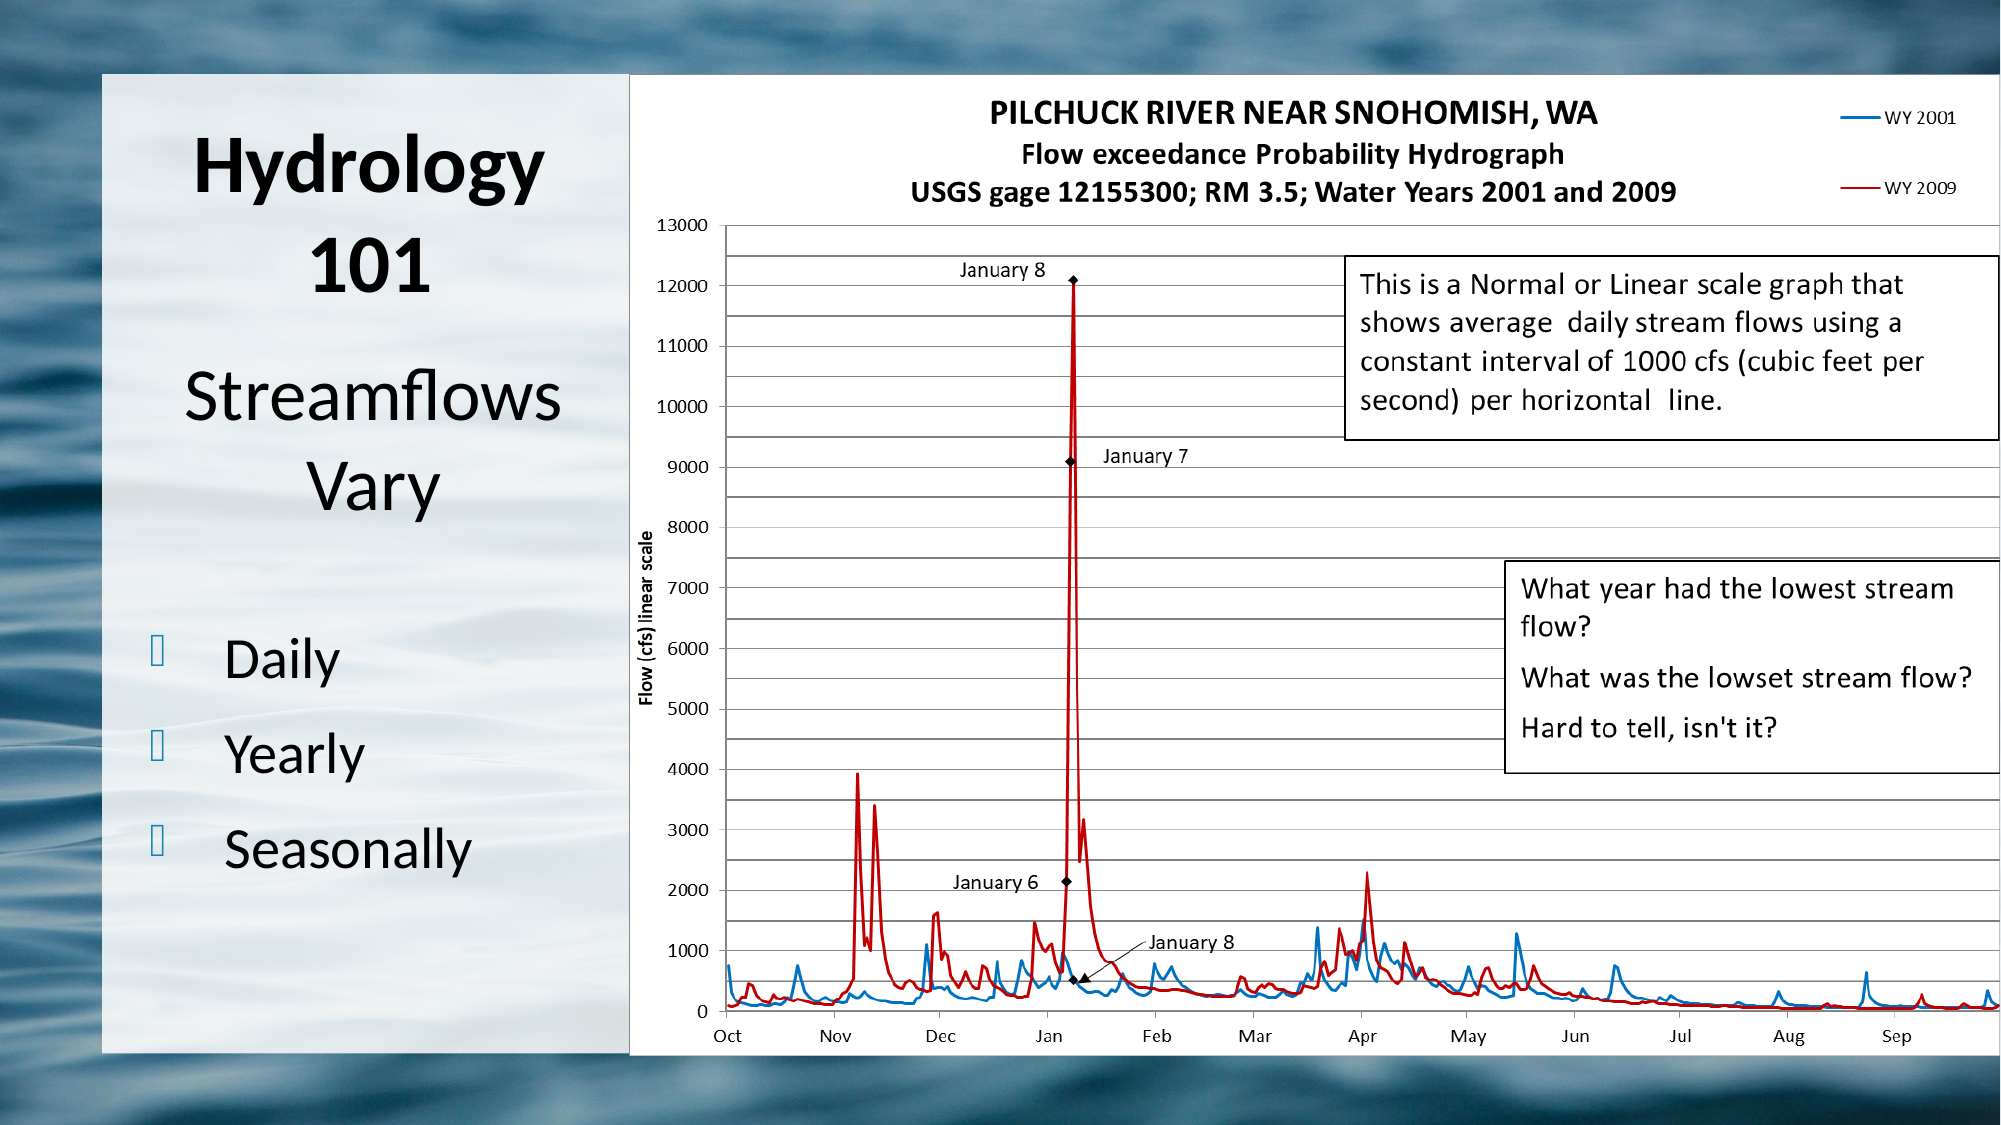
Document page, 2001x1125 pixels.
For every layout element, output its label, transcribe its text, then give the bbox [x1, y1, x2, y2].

list Streamflows Vary Daily Yearly Seasonally [134, 338, 614, 988]
picture [0, 0, 2001, 1125]
text_box Hydrology 101 [130, 87, 609, 332]
